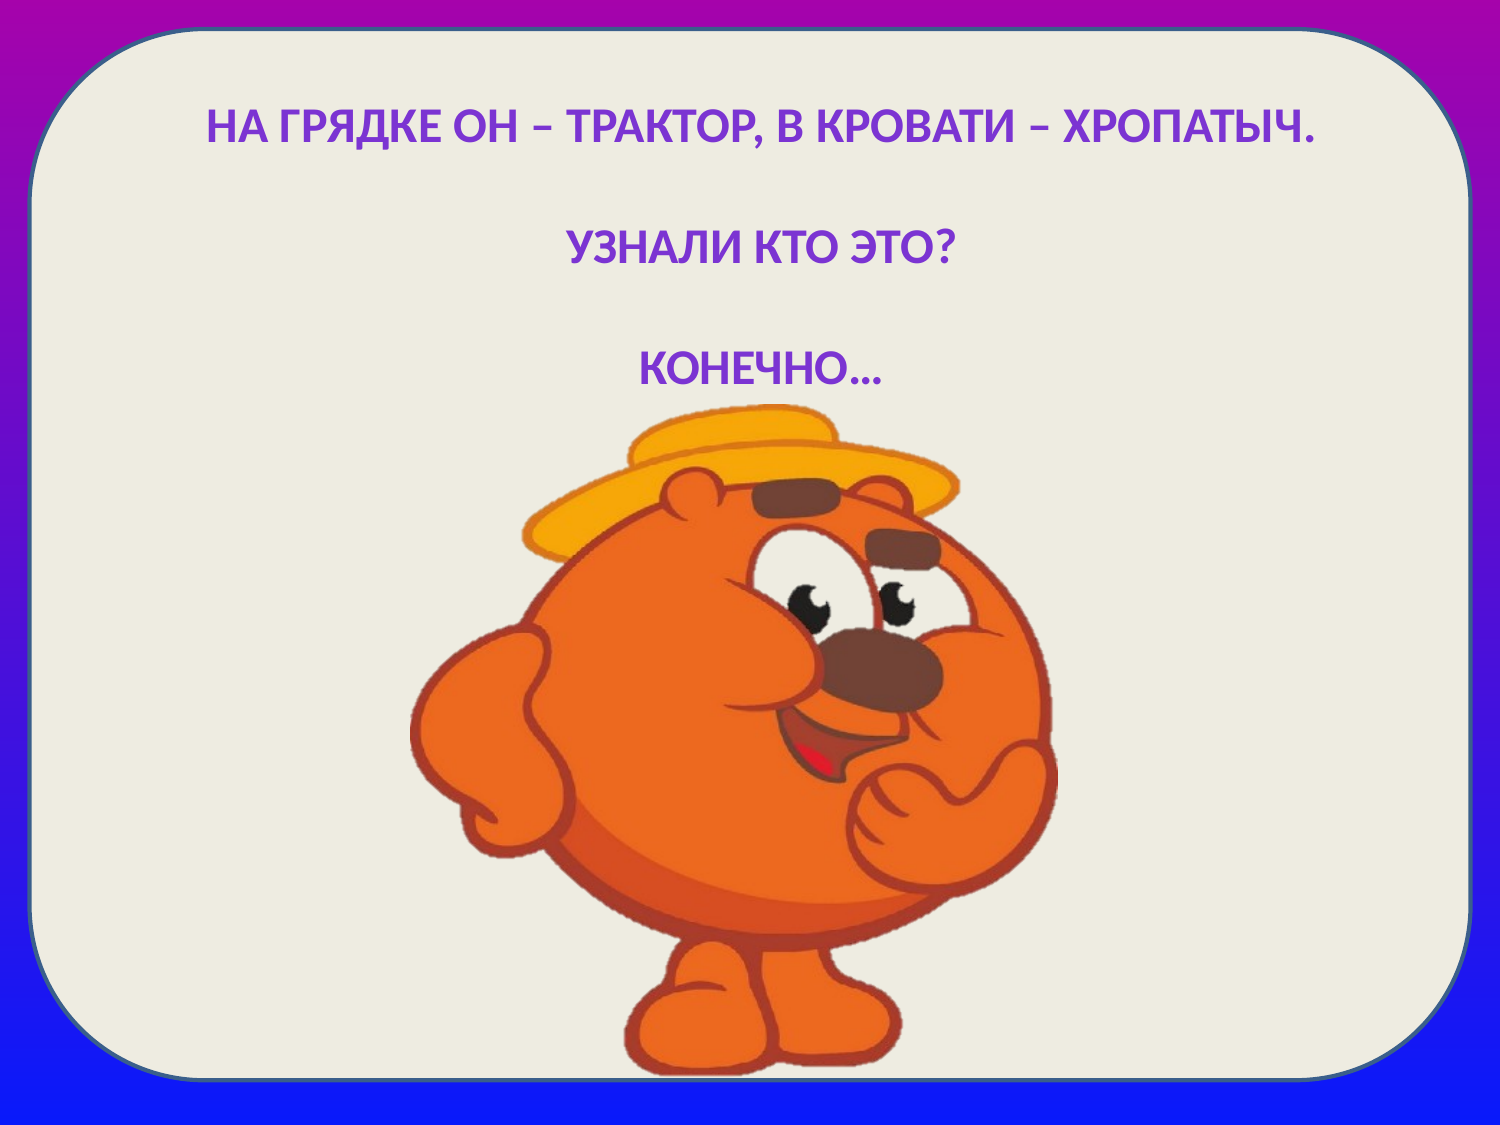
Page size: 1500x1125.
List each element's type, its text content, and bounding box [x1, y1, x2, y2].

text_box [27, 26, 1473, 1083]
picture [410, 403, 1058, 1081]
text_box На грядке он – трактор, В кровати – хропатыч. Узнали кто это? Конечно… [135, 54, 1388, 403]
